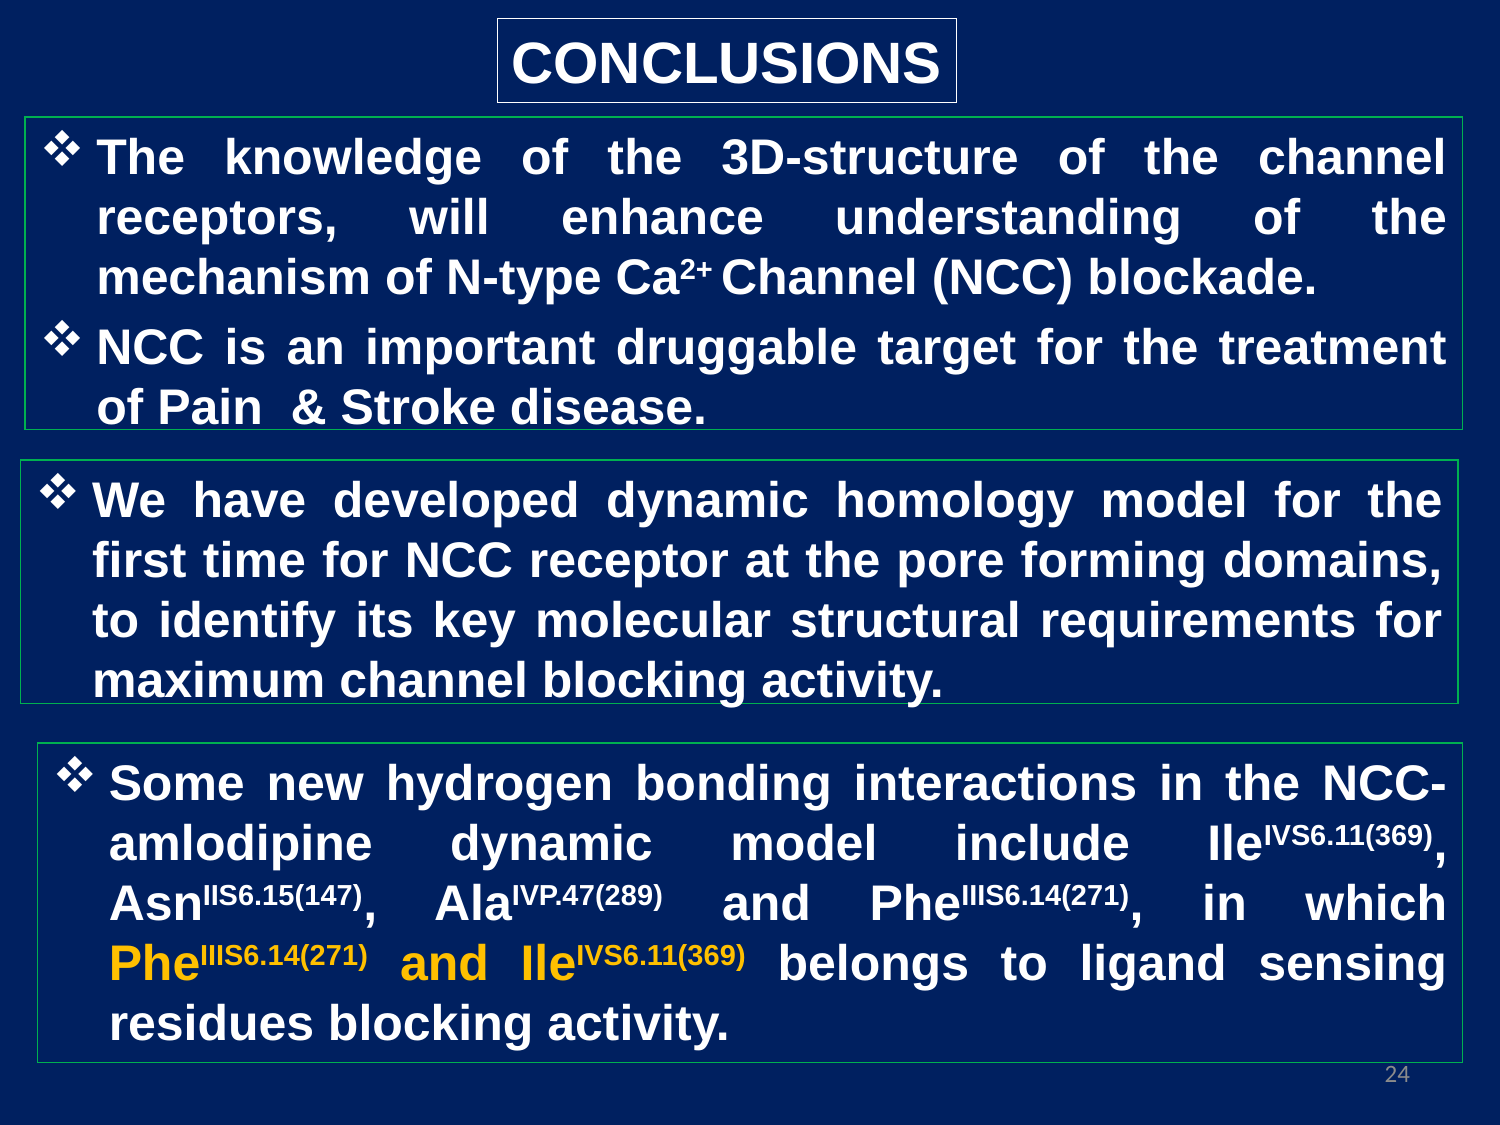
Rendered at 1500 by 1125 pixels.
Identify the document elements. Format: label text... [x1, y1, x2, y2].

text_box Some new hydrogen bonding interactions in the NCC-amlodipine dynamic model include IleIVS6.11(369), AsnIIS6.15(147), AlaIVP.47(289) and PheIIIS6.14(271), in which PheIIIS6.14(271) and IleIVS6.11(369) belongs to ligand sensing residues blocking activity. [37, 743, 1463, 1063]
text_box CONCLUSIONS [497, 18, 957, 103]
text_box We have developed dynamic homology model for the first time for NCC receptor at the pore forming domains, to identify its key molecular structural requirements for maximum channel blocking activity. [20, 459, 1459, 704]
list The knowledge of the 3D-structure of the channel receptors, will enhance understanding of the mechanism of N-type Ca2+ Channel (NCC) blockade. NCC is an important druggable target for the treatment of Pain & Stroke disease. [24, 116, 1463, 430]
slide_number 24 [1074, 1063, 1425, 1103]
